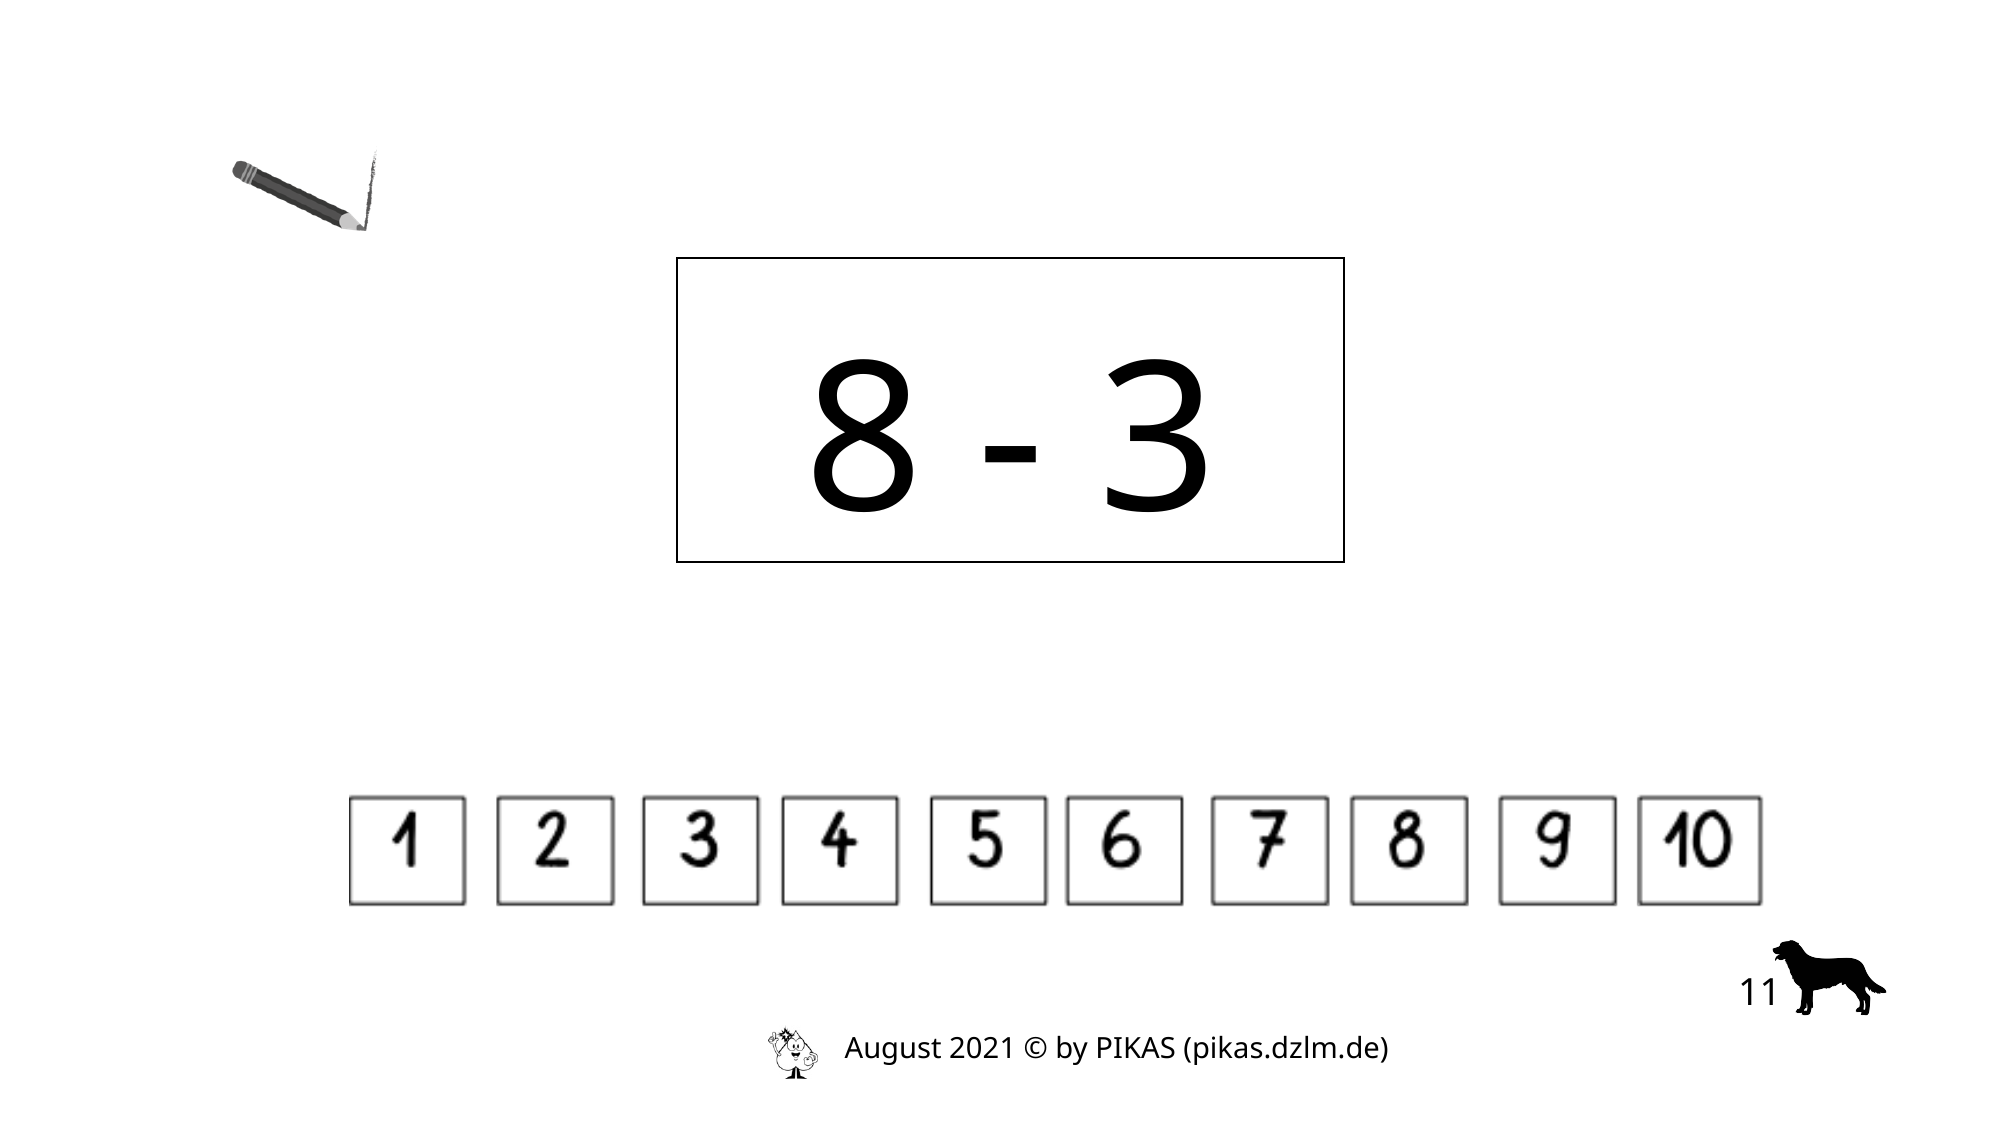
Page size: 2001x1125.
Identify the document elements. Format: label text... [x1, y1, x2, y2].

picture [349, 784, 1889, 1037]
picture [767, 1025, 818, 1079]
picture [232, 146, 377, 231]
text_box 8 - 3 [677, 294, 1345, 560]
text_box 11 [1723, 961, 1769, 1021]
text_box [676, 257, 1345, 563]
text_box August 2021 © by PIKAS (pikas.dzlm.de) [797, 1021, 1437, 1109]
